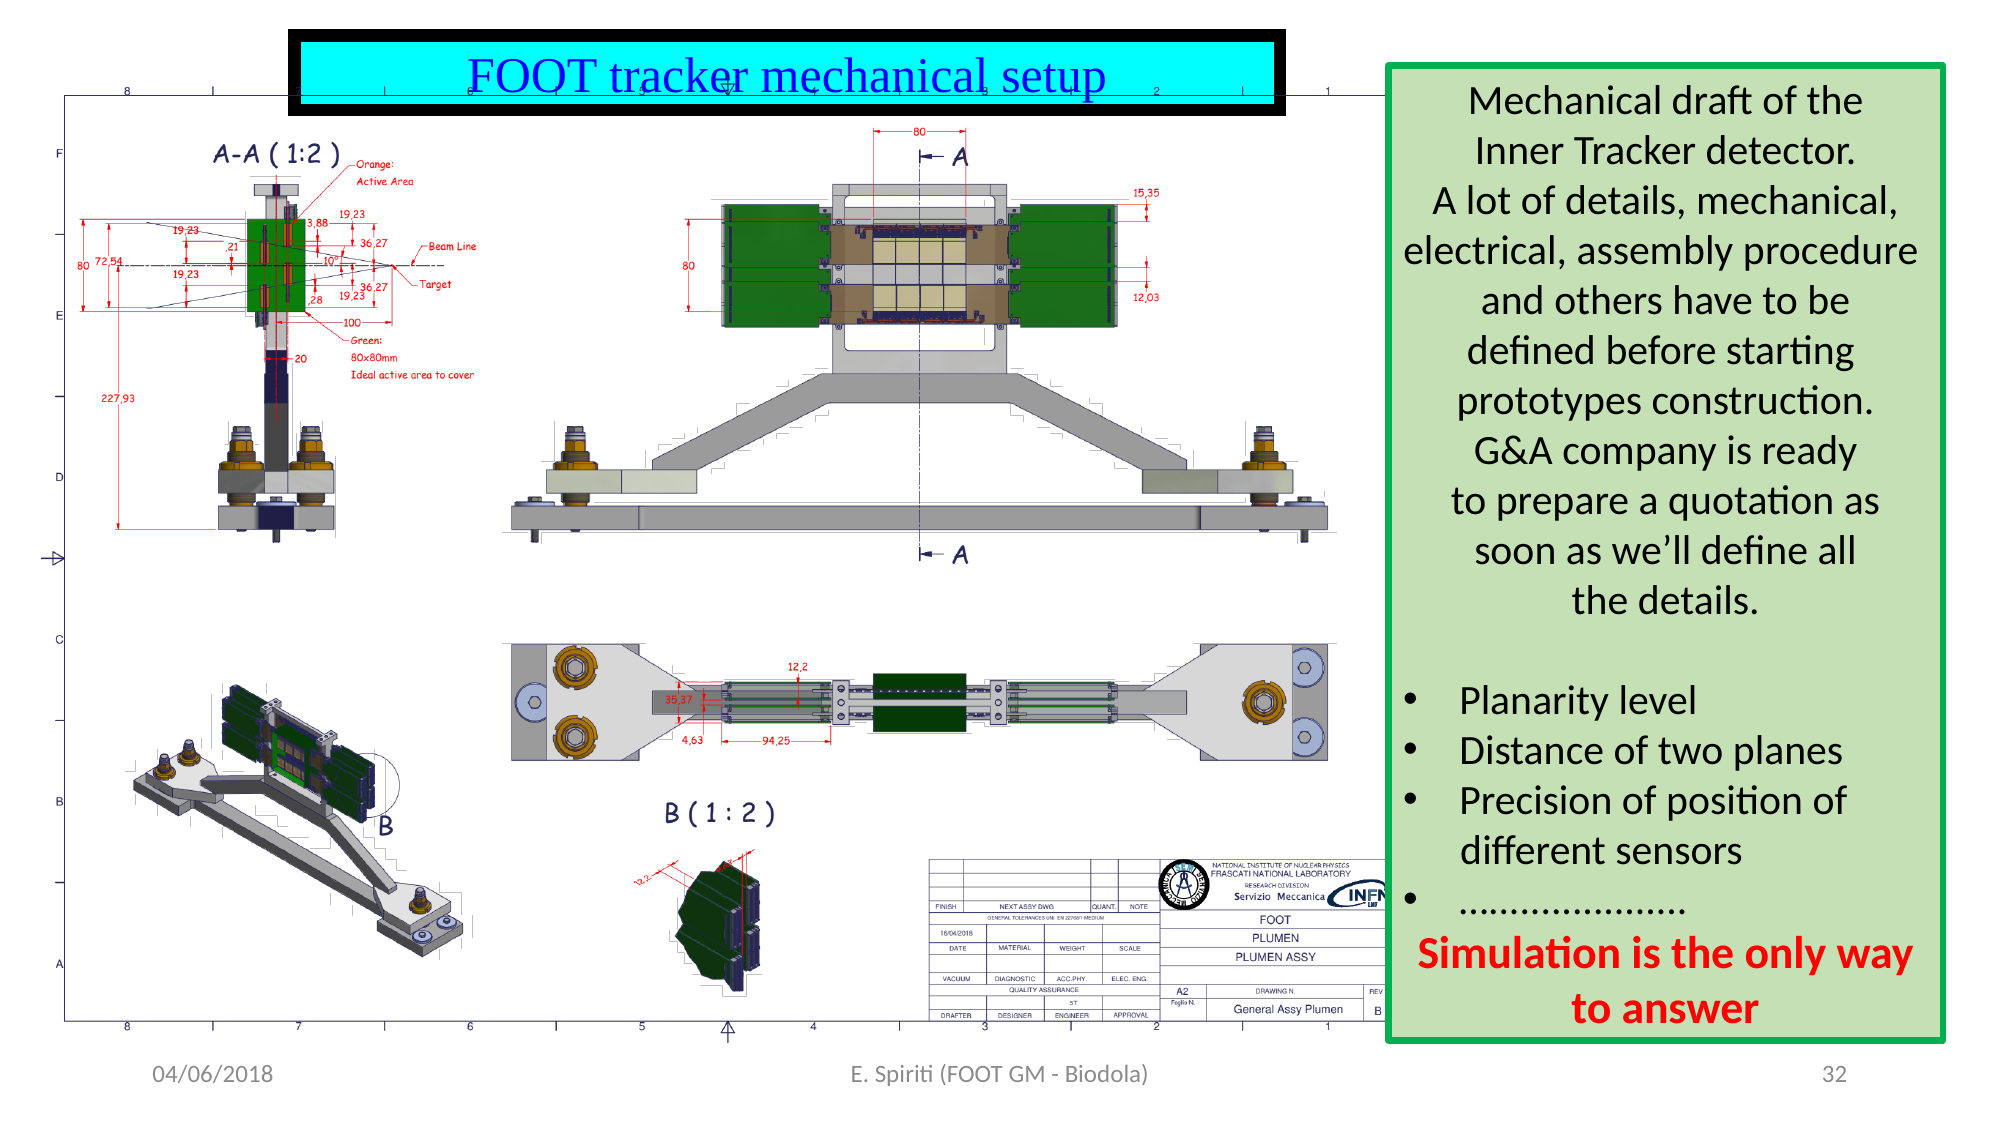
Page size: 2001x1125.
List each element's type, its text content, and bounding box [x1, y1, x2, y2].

footer E. Spiriti (FOOT GM - Biodola) [662, 1043, 1338, 1103]
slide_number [137, 1043, 588, 1103]
text_box FOOT tracker mechanical setup [294, 35, 1281, 72]
slide_number 32 [1412, 1044, 1863, 1103]
picture [41, 72, 1413, 1043]
